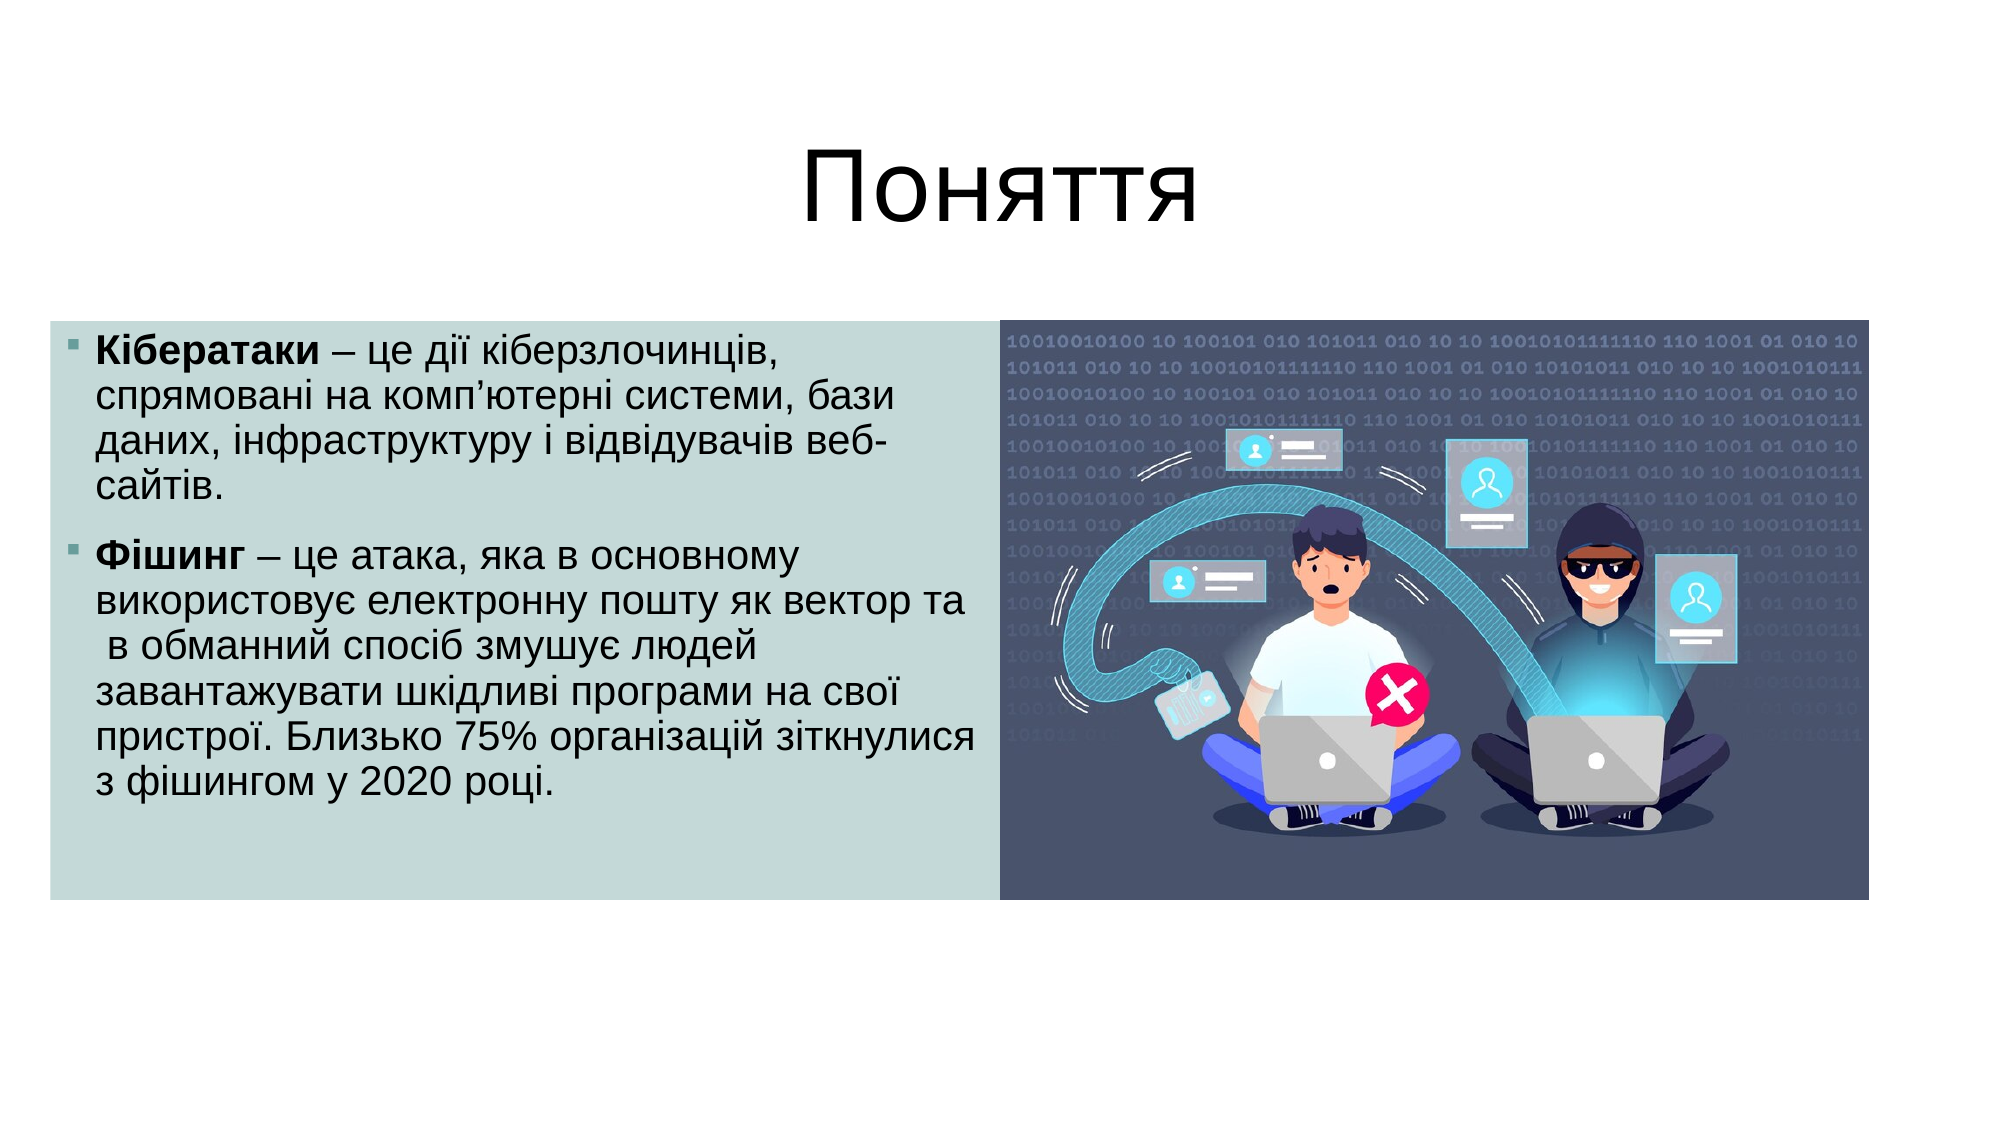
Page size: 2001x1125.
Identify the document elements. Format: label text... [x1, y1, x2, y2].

list Кібератаки – це дії кіберзлочинців, спрямовані на комп’ютерні системи, бази даних, інфраструктуру і відвідувачів веб-сайтів. Фішинг – це атака, яка в основному використовує електронну пошту як вектор та в обманний спосіб змушує людей завантажувати шкідливі програми на свої пристрої. Близько 75% організацій зіткнулися з фішингом у 2020 році. [50, 321, 1000, 900]
picture [1000, 320, 1869, 900]
title Поняття [175, 56, 1826, 321]
